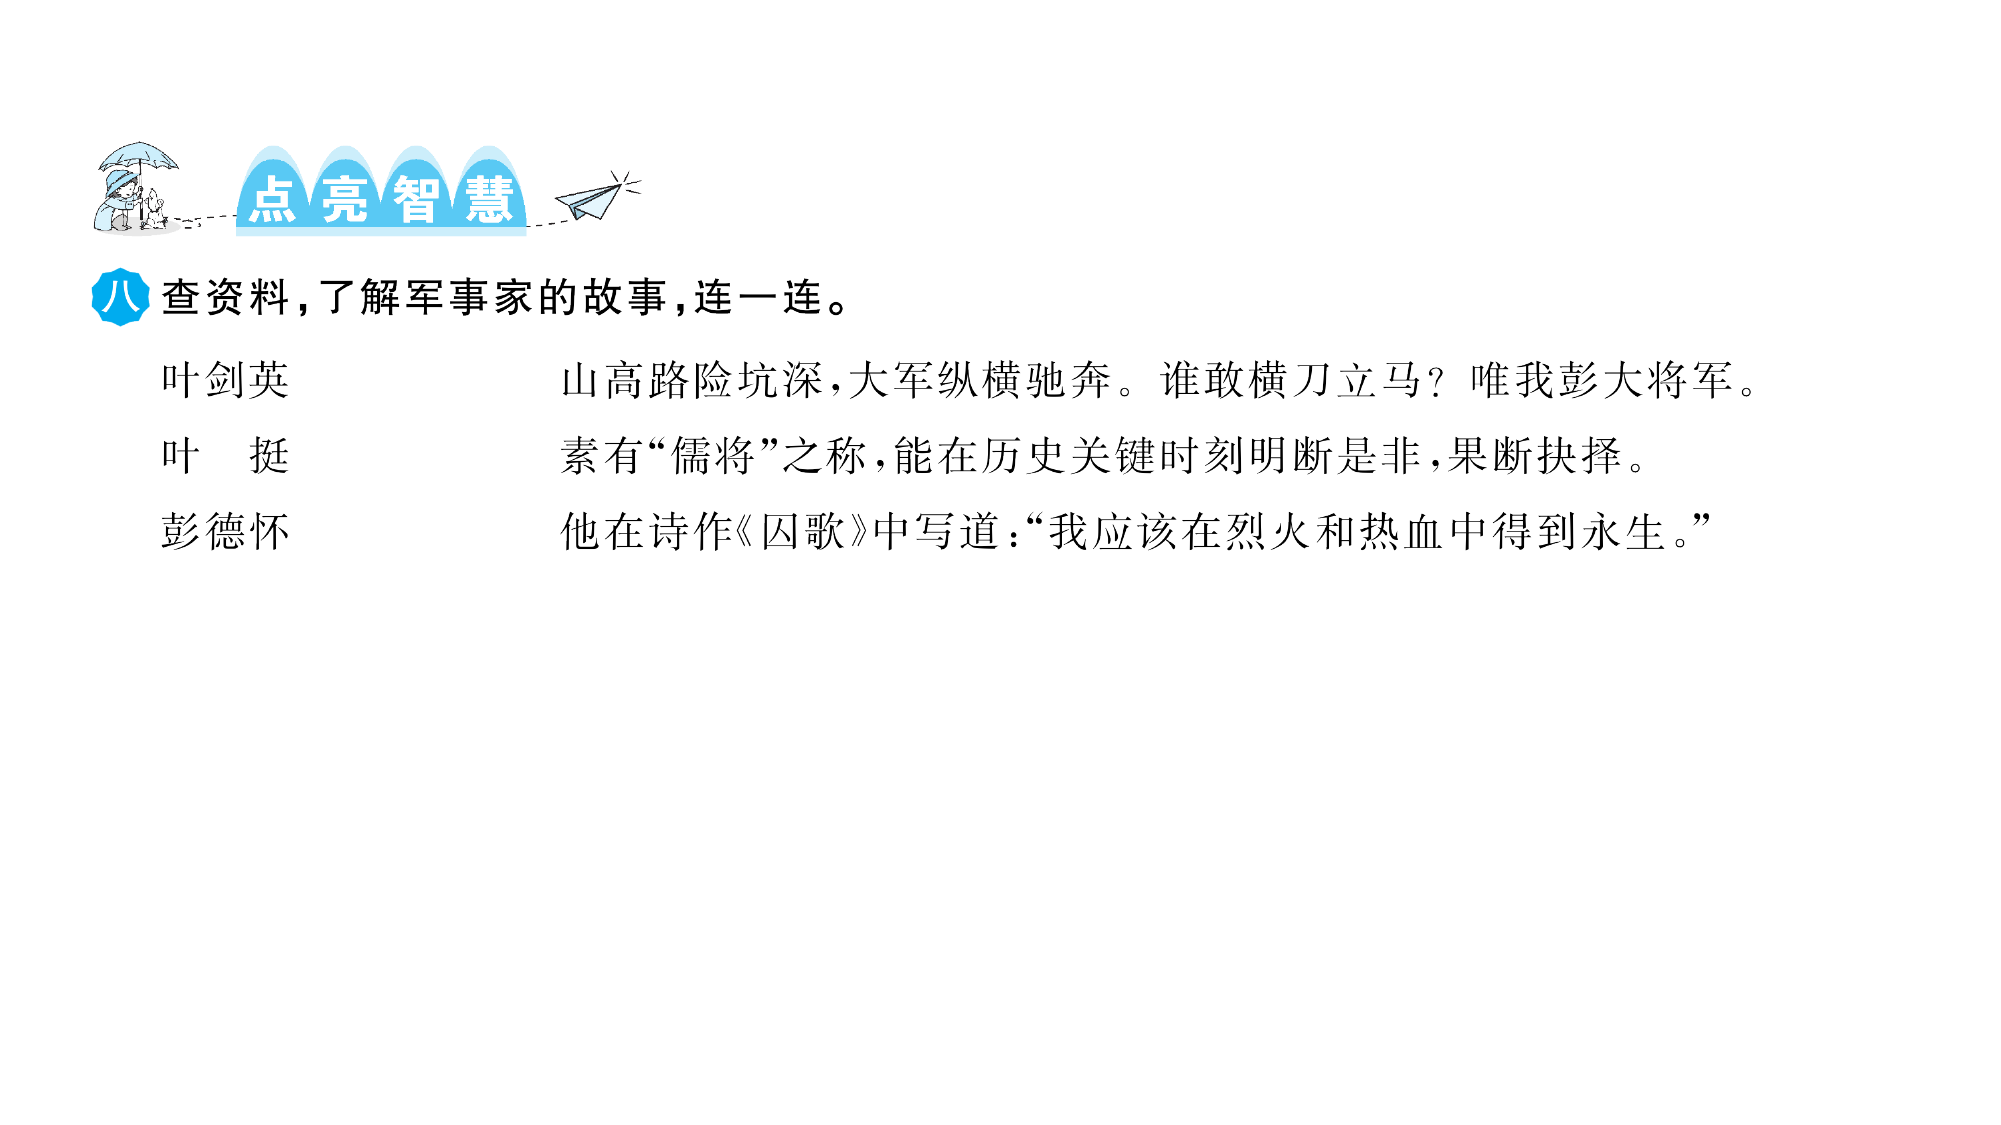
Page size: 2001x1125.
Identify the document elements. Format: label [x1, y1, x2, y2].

picture [88, 118, 1979, 563]
